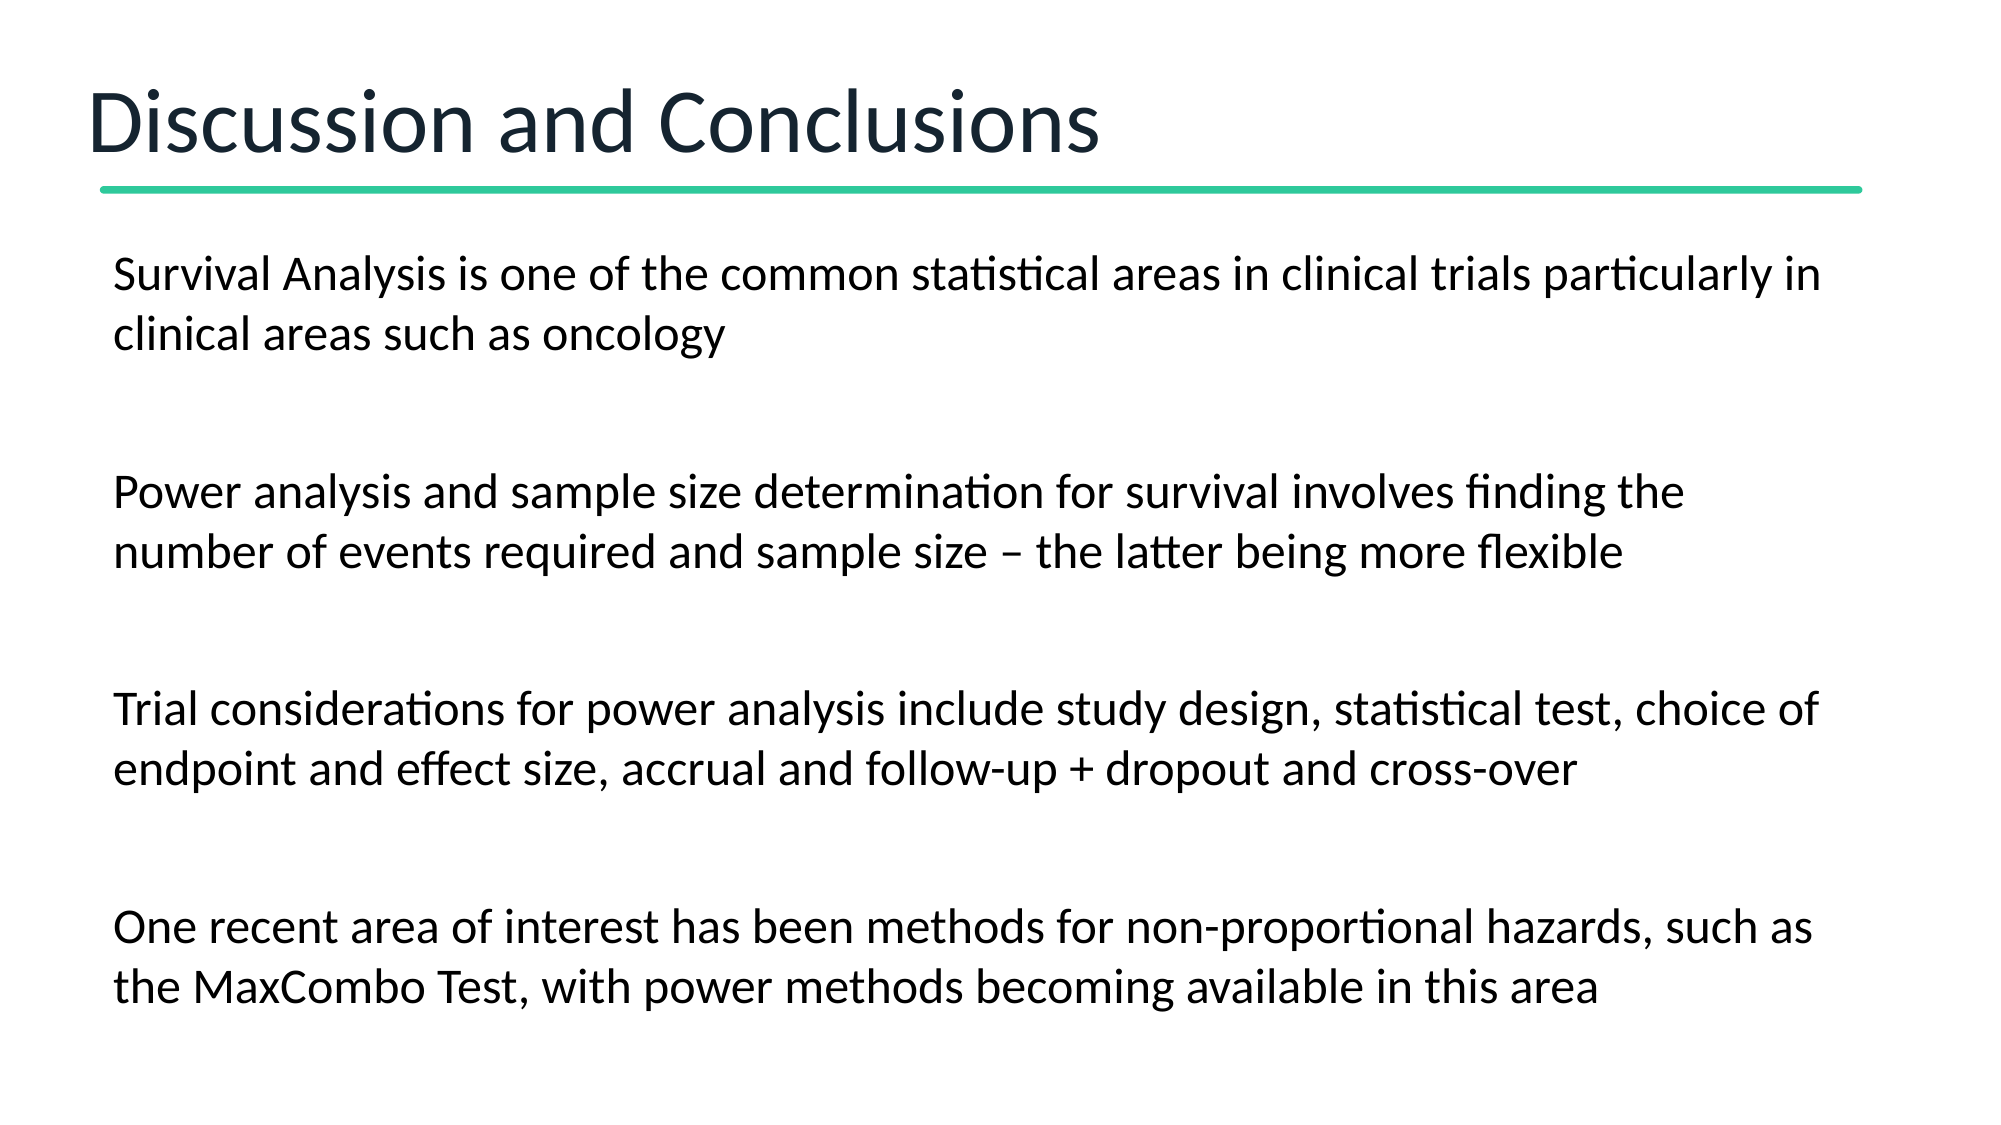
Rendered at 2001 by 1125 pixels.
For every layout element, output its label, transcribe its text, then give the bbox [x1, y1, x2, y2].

text_box Survival Analysis is one of the common statistical areas in clinical trials particularly in clinical areas such as oncology Power analysis and sample size determination for survival involves finding the number of events required and sample size – the latter being more flexible Trial considerations for power analysis include study design, statistical test, choice of endpoint and effect size, accrual and follow-up + dropout and cross-over One recent area of interest has been methods for non-proportional hazards, such as the MaxCombo Test, with power methods becoming available in this area [113, 240, 1845, 1054]
title Discussion and Conclusions [87, 56, 1912, 173]
